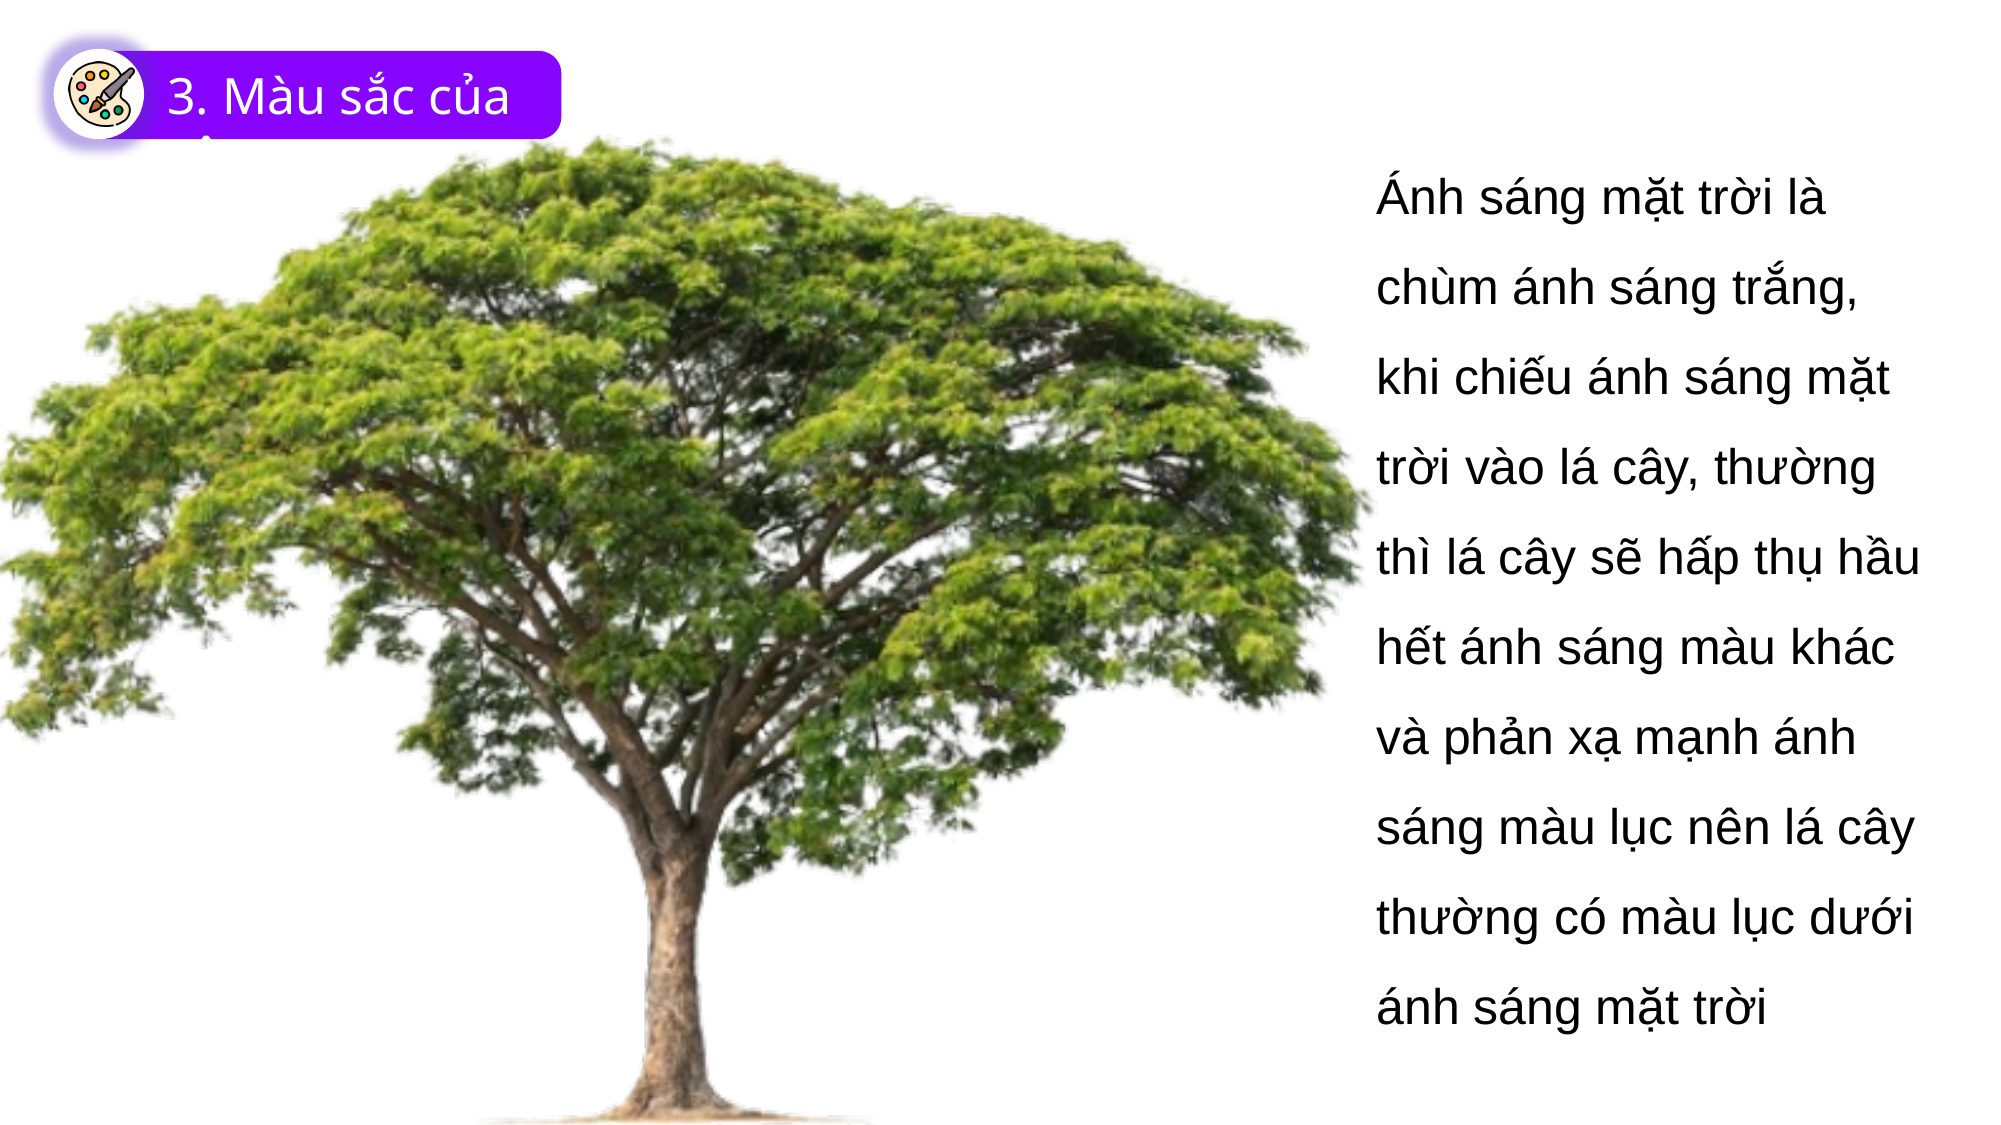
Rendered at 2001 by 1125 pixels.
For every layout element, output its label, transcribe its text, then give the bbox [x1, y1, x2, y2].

text_box Ánh sáng mặt trời là chùm ánh sáng trắng, khi chiếu ánh sáng mặt trời vào lá cây, thường thì lá cây sẽ hấp thụ hầu hết ánh sáng màu khác và phản xạ mạnh ánh sáng màu lục nên lá cây thường có màu lục dưới ánh sáng mặt trời [1512, 126, 1947, 1042]
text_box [53, 48, 567, 140]
picture [0, 48, 1512, 1125]
